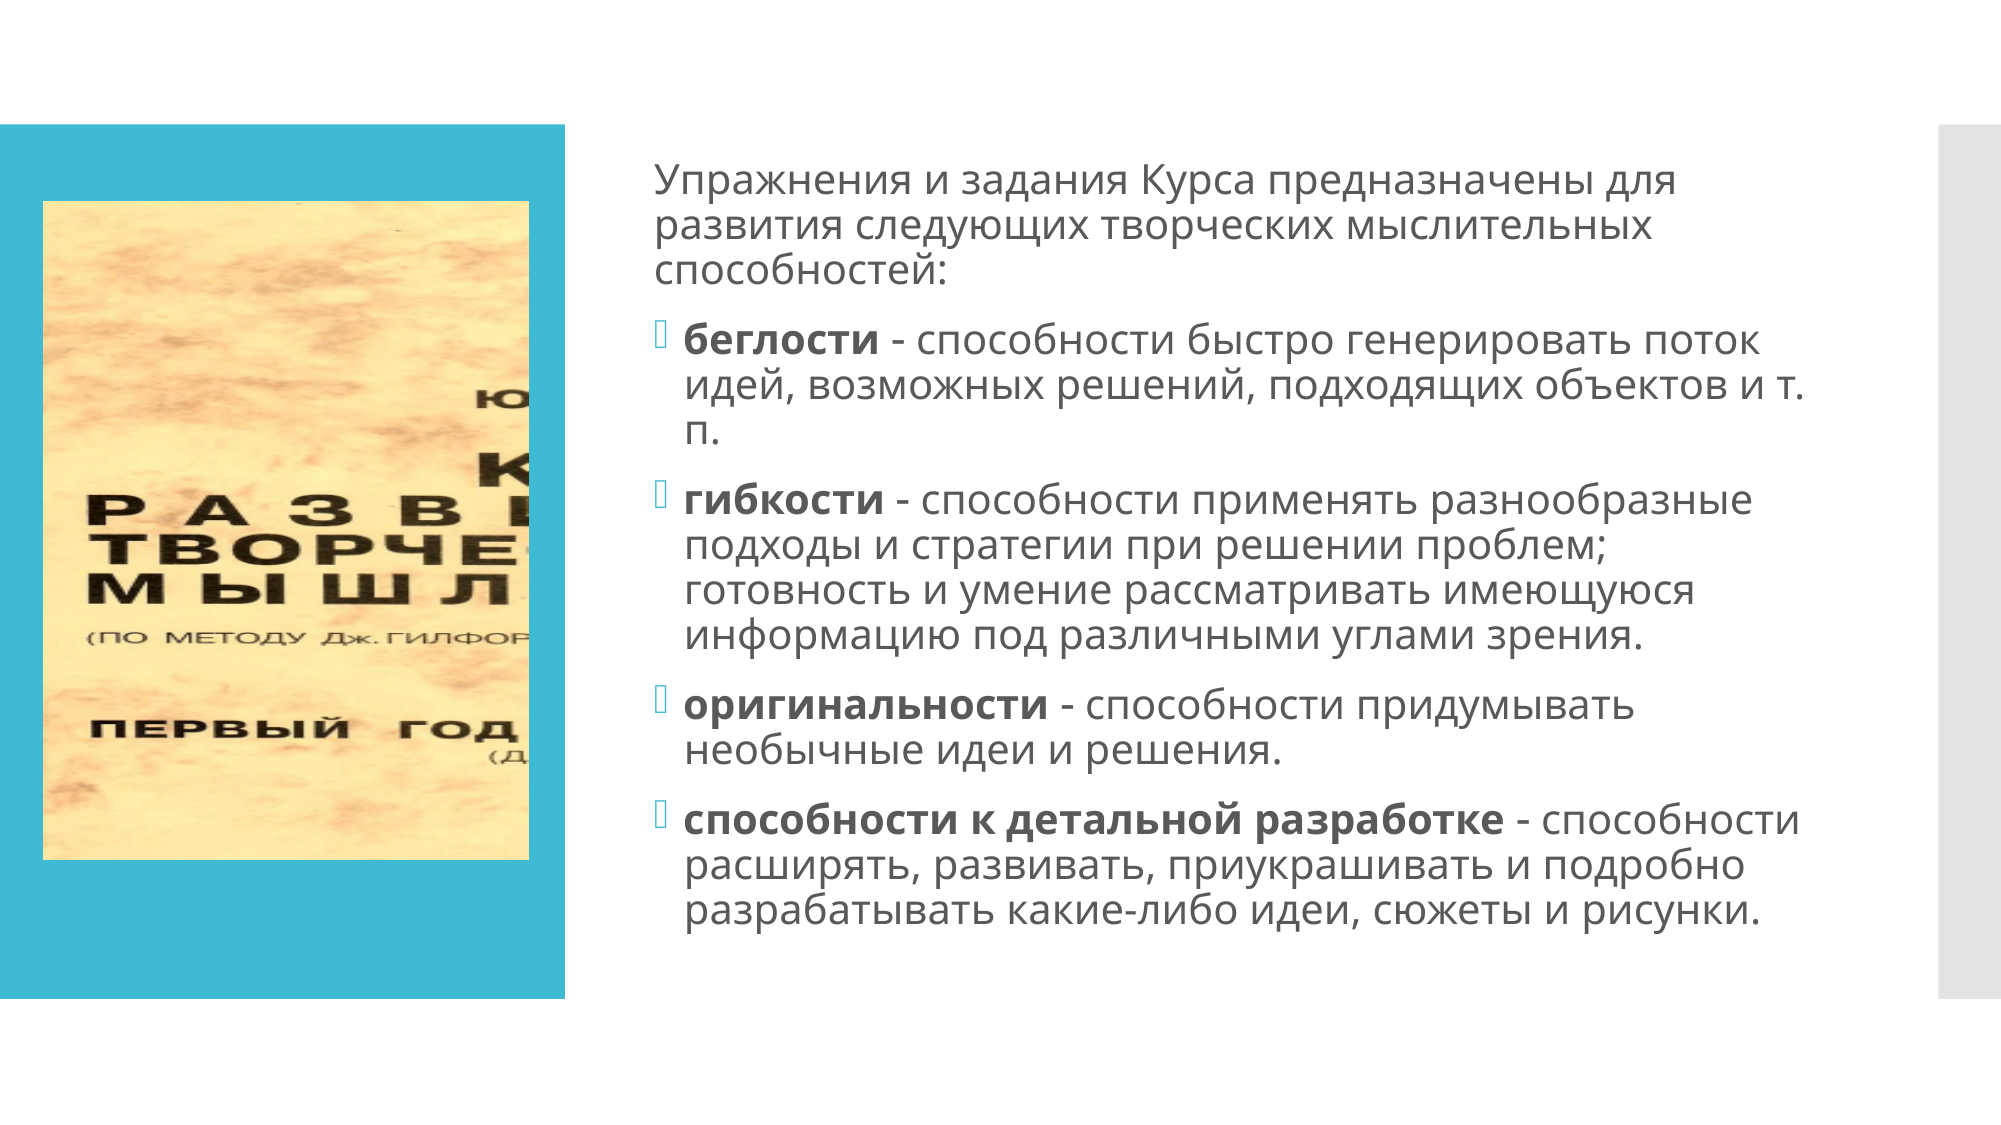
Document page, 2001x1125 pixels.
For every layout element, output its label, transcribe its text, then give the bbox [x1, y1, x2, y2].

list Упражнения и задания Курса предназначены для развития следующих творческих мыслительных способностей: беглости  способности быстро генери­ровать поток идей, возможных решений, подходящих объектов и т. п. гибкости  способности применять разно­образные подходы и стратегии при решении про­блем; готовность и умение рассматривать имею­щуюся информацию под различными углами зрения. оригинальности  способности придумы­вать необычные идеи и решения. способности к детальной разработке  способности расширять, развивать, приукрашивать и подробно разрабатывать какие-либо идеи, сюжеты и рисунки. [638, 161, 1839, 1002]
picture [43, 201, 529, 860]
